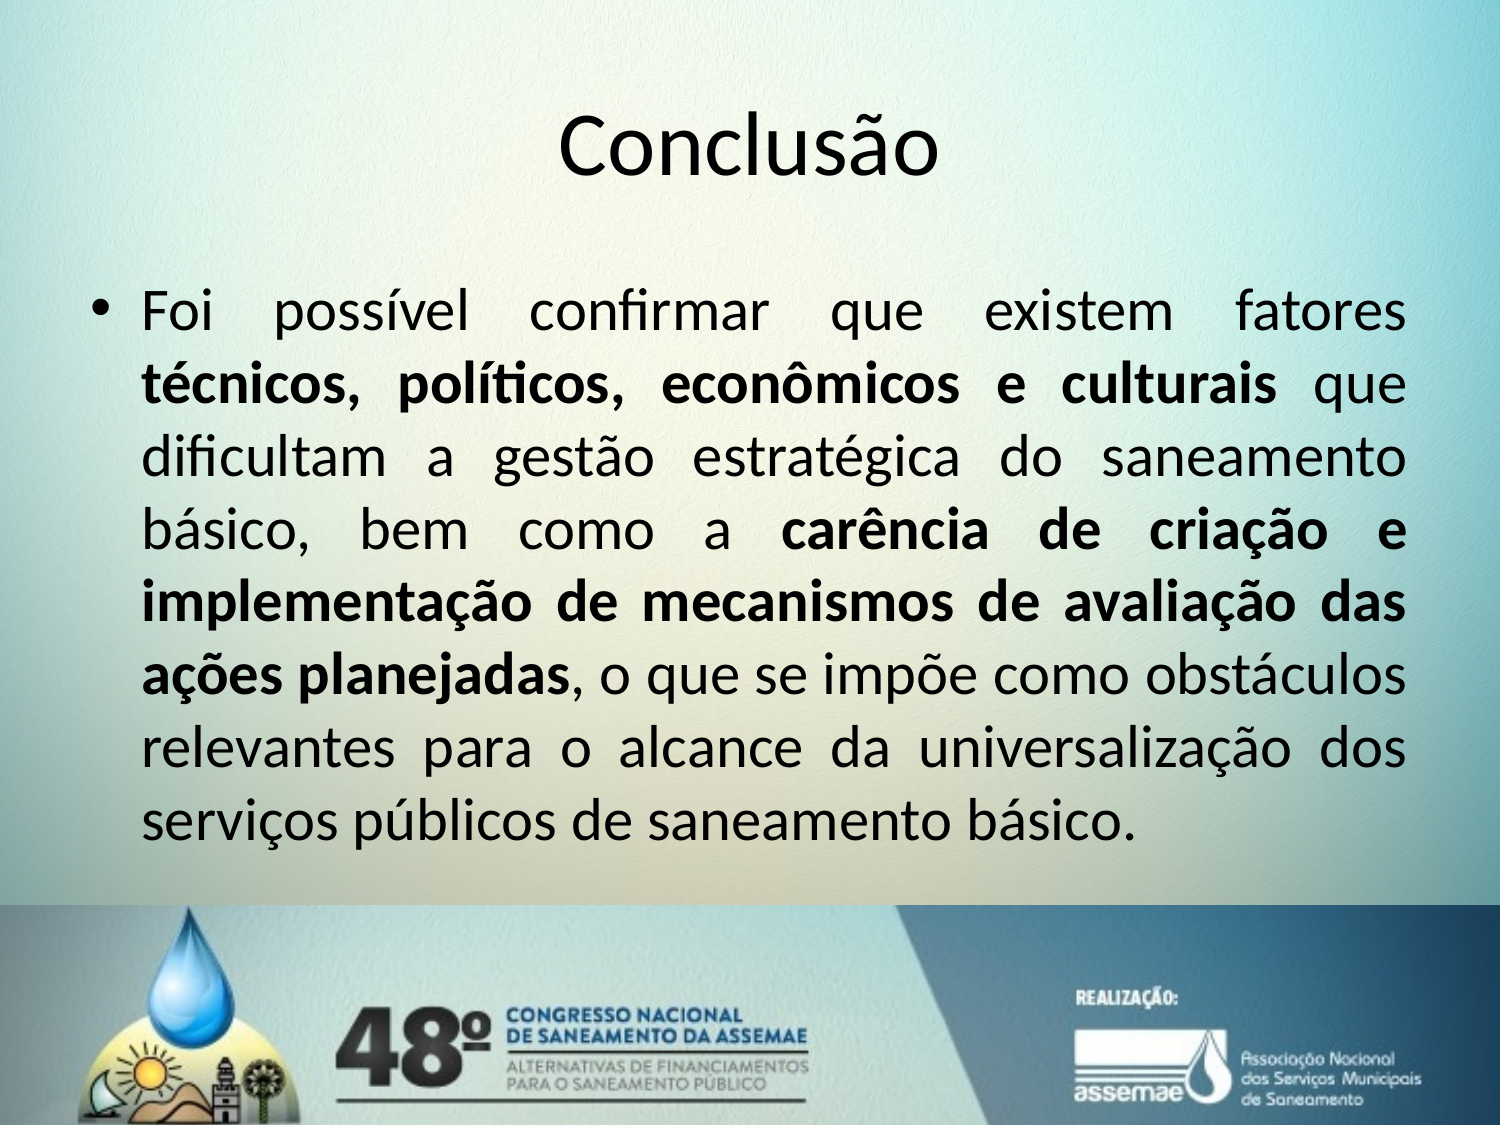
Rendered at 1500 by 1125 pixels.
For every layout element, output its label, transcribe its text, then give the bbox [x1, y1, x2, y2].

title Conclusão [75, 45, 1425, 233]
list Foi possível confirmar que existem fatores técnicos, políticos, econômicos e culturais que dificultam a gestão estratégica do saneamento básico, bem como a carência de criação e implementação de mecanismos de avaliação das ações planejadas, o que se impõe como obstáculos relevantes para o alcance da universalização dos serviços públicos de saneamento básico. [75, 262, 1424, 929]
picture [0, 0, 1500, 1125]
